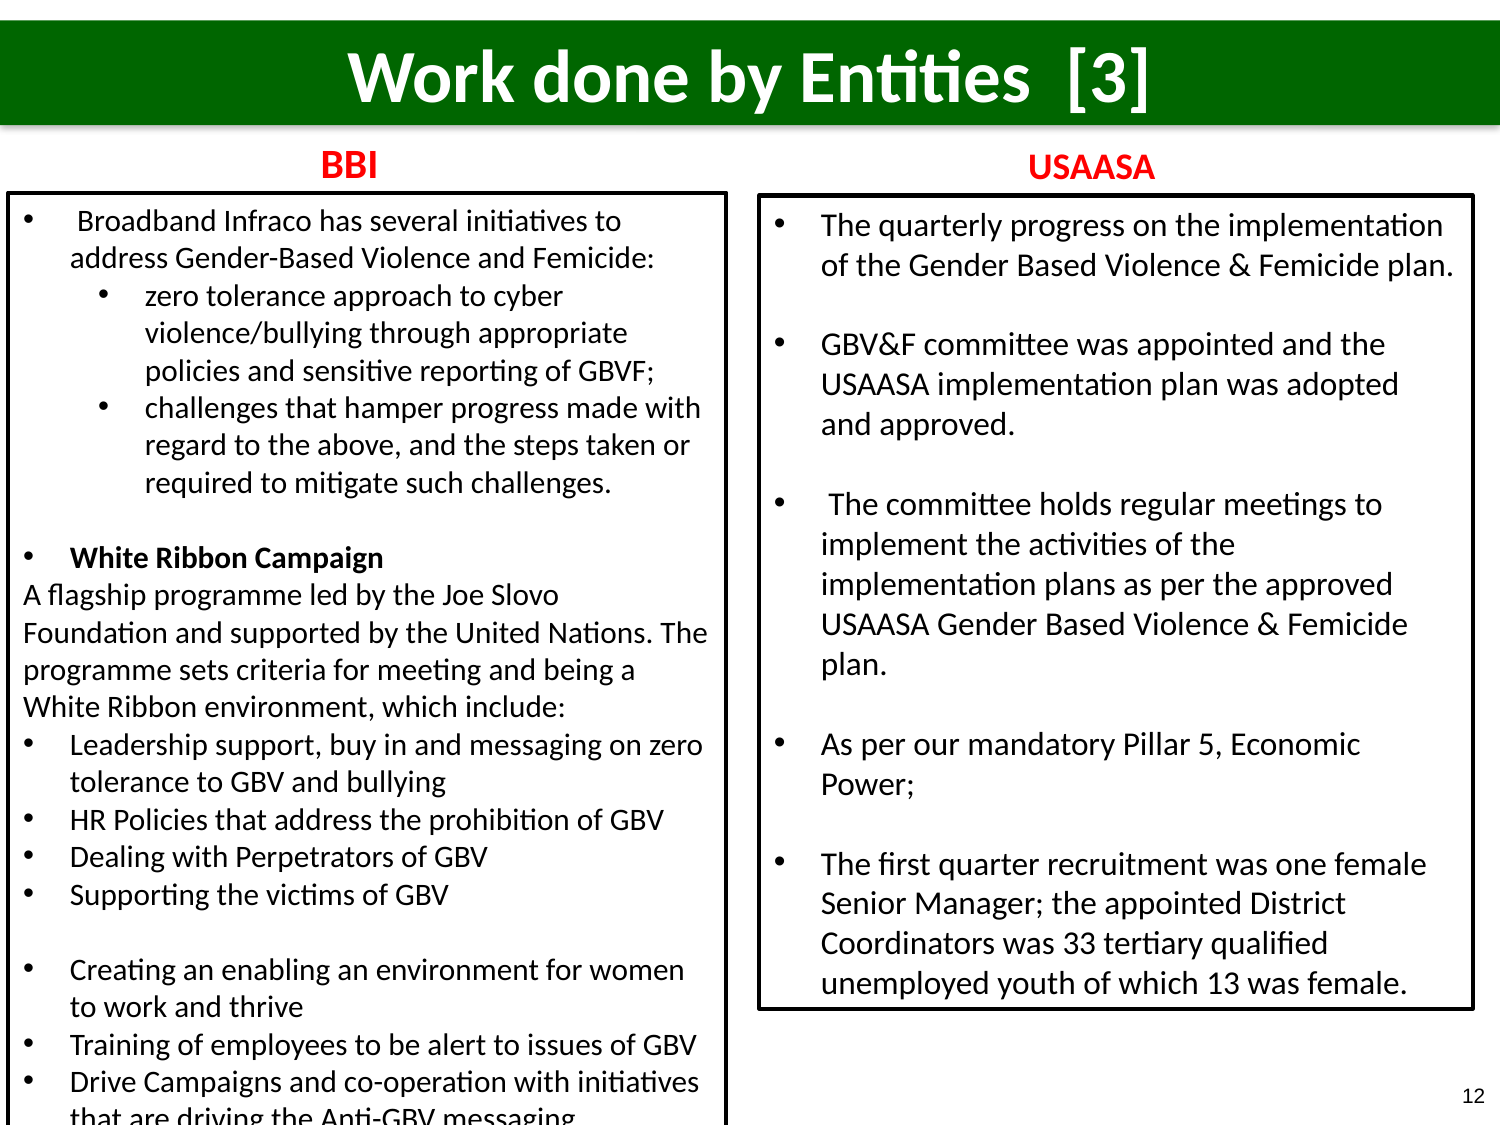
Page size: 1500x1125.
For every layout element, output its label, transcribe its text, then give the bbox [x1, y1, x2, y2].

text_box Broadband Infraco has several initiatives to address Gender-Based Violence and Femicide: zero tolerance approach to cyber violence/bullying through appropriate policies and sensitive reporting of GBVF; challenges that hamper progress made with regard to the above, and the steps taken or required to mitigate such challenges. White Ribbon Campaign A flagship programme led by the Joe Slovo Foundation and supported by the United Nations. The programme sets criteria for meeting and being a White Ribbon environment, which include: Leadership support, buy in and messaging on zero tolerance to GBV and bullying HR Policies that address the prohibition of GBV Dealing with Perpetrators of GBV Supporting the victims of GBV Creating an enabling an environment for women to work and thrive Training of employees to be alert to issues of GBV Drive Campaigns and co-operation with initiatives that are driving the Anti-GBV messaging [6, 191, 728, 1125]
slide_number 12 [1446, 1074, 1500, 1125]
text_box Work done by Entities [3] [0, 20, 1500, 120]
text_box BBI [5, 129, 868, 195]
text_box USAASA [713, 134, 1473, 195]
text_box The quarterly progress on the implementation of the Gender Based Violence & Femicide plan. GBV&F committee was appointed and the USAASA implementation plan was adopted and approved. The committee holds regular meetings to implement the activities of the implementation plans as per the approved USAASA Gender Based Violence & Femicide plan. As per our mandatory Pillar 5, Economic Power; The first quarter recruitment was one female Senior Manager; the appointed District Coordinators was 33 tertiary qualified unemployed youth of which 13 was female. [757, 193, 1475, 1011]
